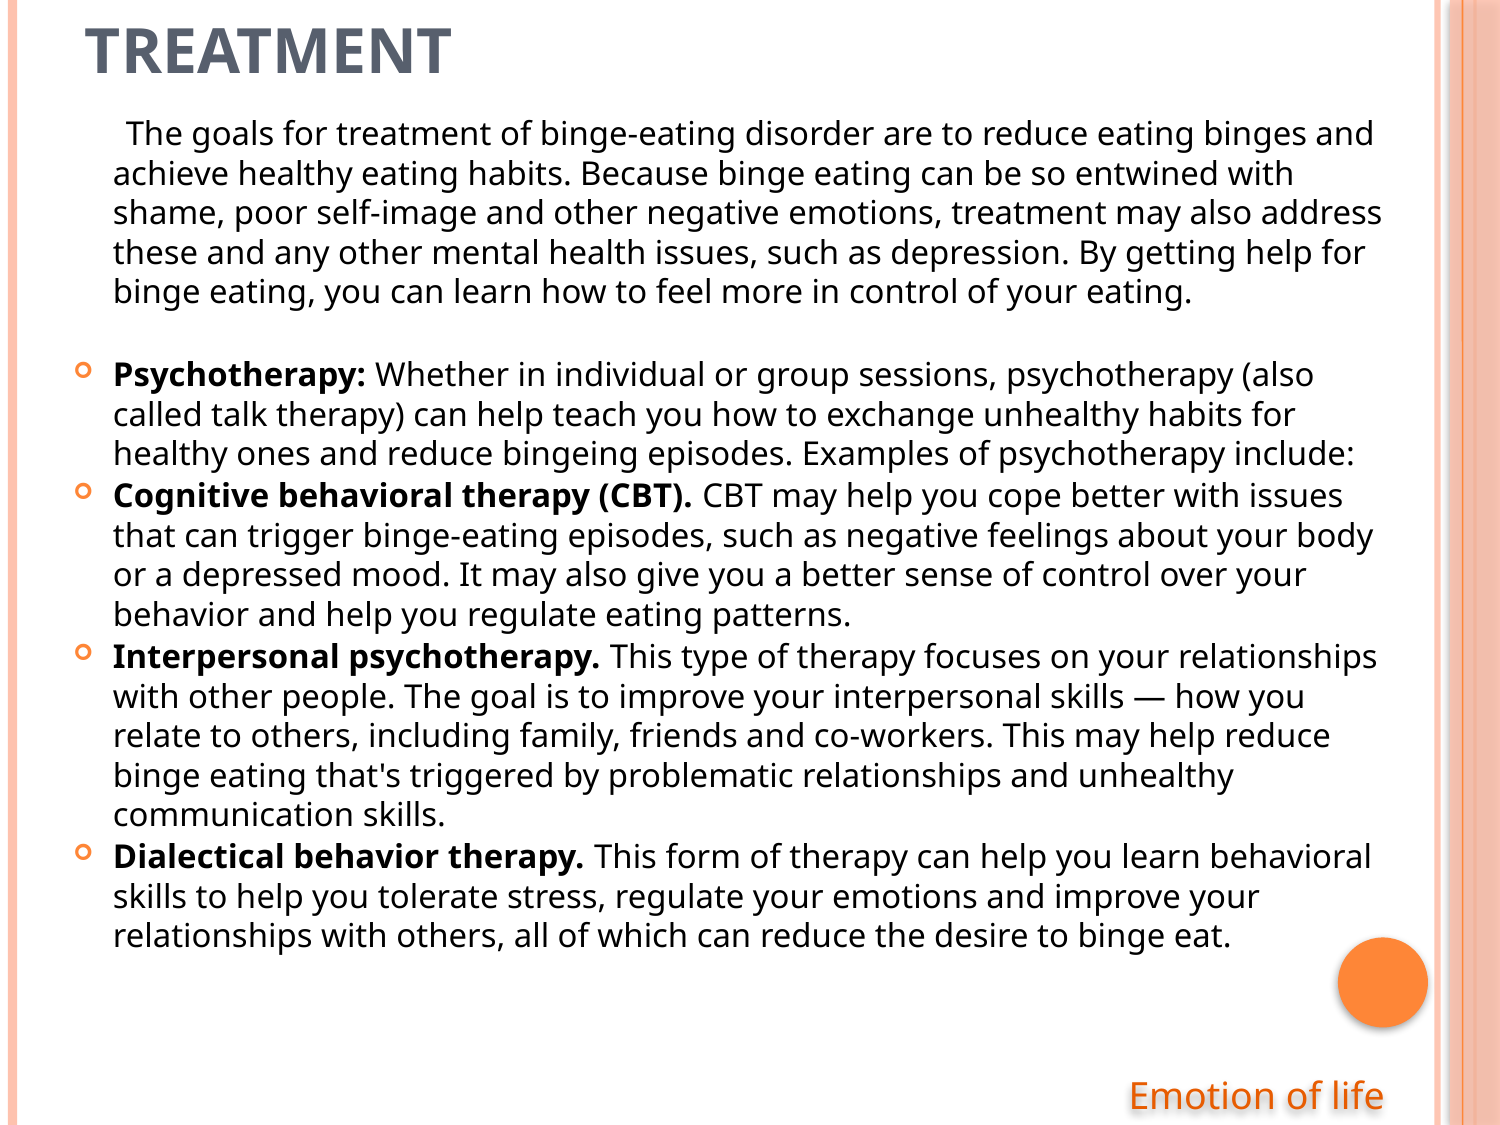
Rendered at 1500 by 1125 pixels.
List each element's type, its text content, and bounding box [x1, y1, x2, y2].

text_box Emotion of life [1113, 1064, 1411, 1125]
title Treatment [70, 0, 1421, 94]
list The goals for treatment of binge-eating disorder are to reduce eating binges and achieve healthy eating habits. Because binge eating can be so entwined with shame, poor self-image and other negative emotions, treatment may also address these and any other mental health issues, such as depression. By getting help for binge eating, you can learn how to feel more in control of your eating. Psychotherapy: Whether in individual or group sessions, psychotherapy (also called talk therapy) can help teach you how to exchange unhealthy habits for healthy ones and reduce bingeing episodes. Examples of psychotherapy include: Cognitive behavioral therapy (CBT). CBT may help you cope better with issues that can trigger binge-eating episodes, such as negative feelings about your body or a depressed mood. It may also give you a better sense of control over your behavior and help you regulate eating patterns. Interpersonal psychotherapy. This type of therapy focuses on your relationships with other people. The goal is to improve your interpersonal skills — how you relate to others, including family, friends and co-workers. This may help reduce binge eating that's triggered by problematic relationships and unhealthy communication skills. Dialectical behavior therapy. This form of therapy can help you learn behavioral skills to help you tolerate stress, regulate your emotions and improve your relationships with others, all of which can reduce the desire to binge eat. [58, 105, 1409, 973]
